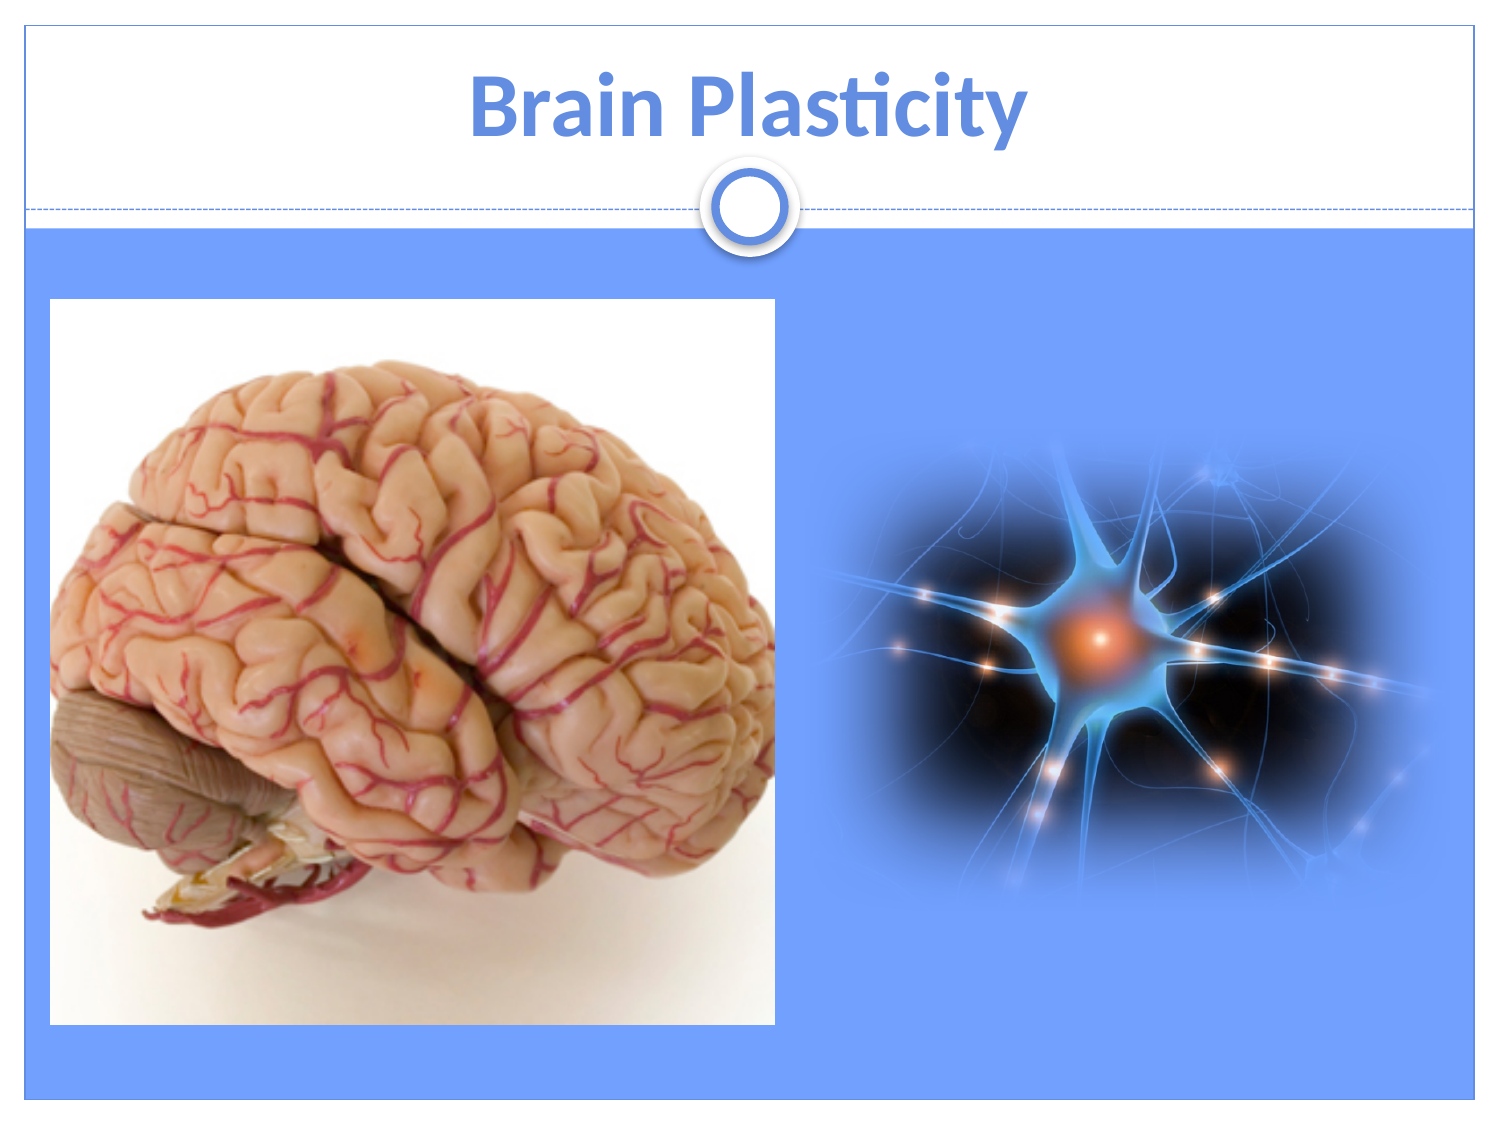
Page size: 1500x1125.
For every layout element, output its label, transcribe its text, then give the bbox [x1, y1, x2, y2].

title Brain Plasticity [49, 37, 1450, 162]
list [49, 299, 776, 1026]
picture [799, 424, 1455, 916]
